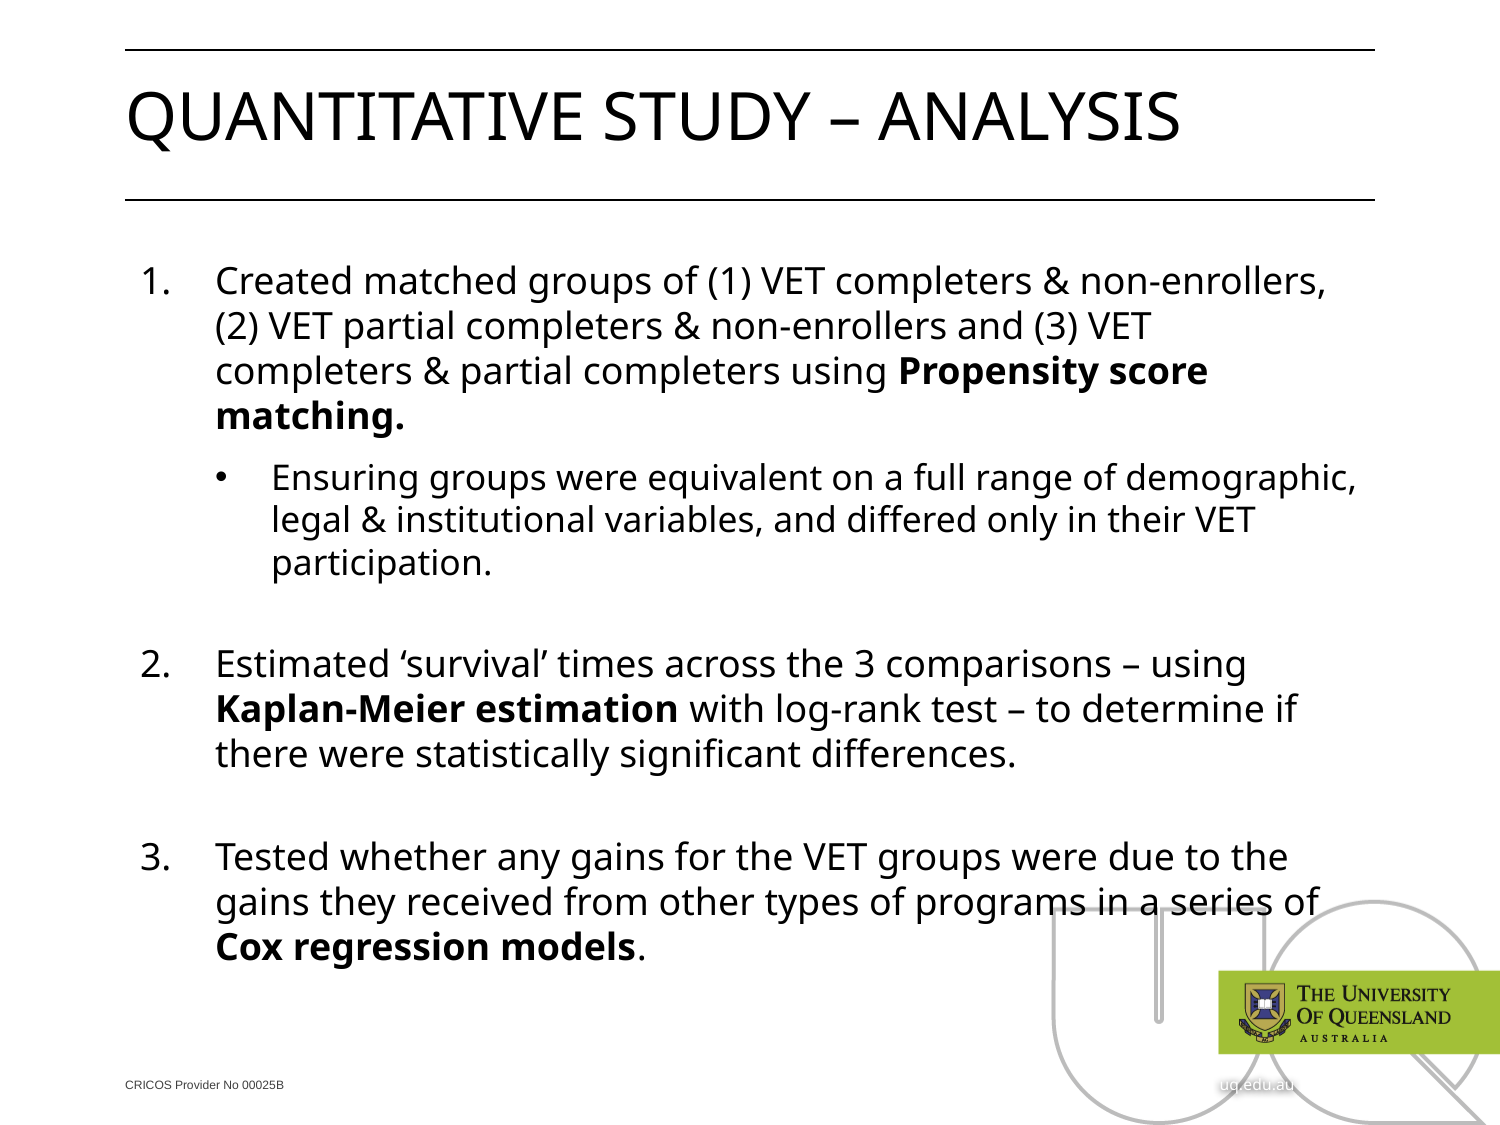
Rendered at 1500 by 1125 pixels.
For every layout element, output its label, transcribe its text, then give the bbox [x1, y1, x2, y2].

subtitle Created matched groups of (1) VET completers & non-enrollers, (2) VET partial completers & non-enrollers and (3) VET completers & partial completers using Propensity score matching. Ensuring groups were equivalent on a full range of demographic, legal & institutional variables, and differed only in their VET participation. Estimated ‘survival’ times across the 3 comparisons – using Kaplan-Meier estimation with log-rank test – to determine if there were statistically significant differences. Tested whether any gains for the VET groups were due to the gains they received from other types of programs in a series of Cox regression models. [124, 249, 1376, 926]
title Quantitative study – Analysis [124, 49, 1376, 201]
picture [0, 0, 1500, 1125]
